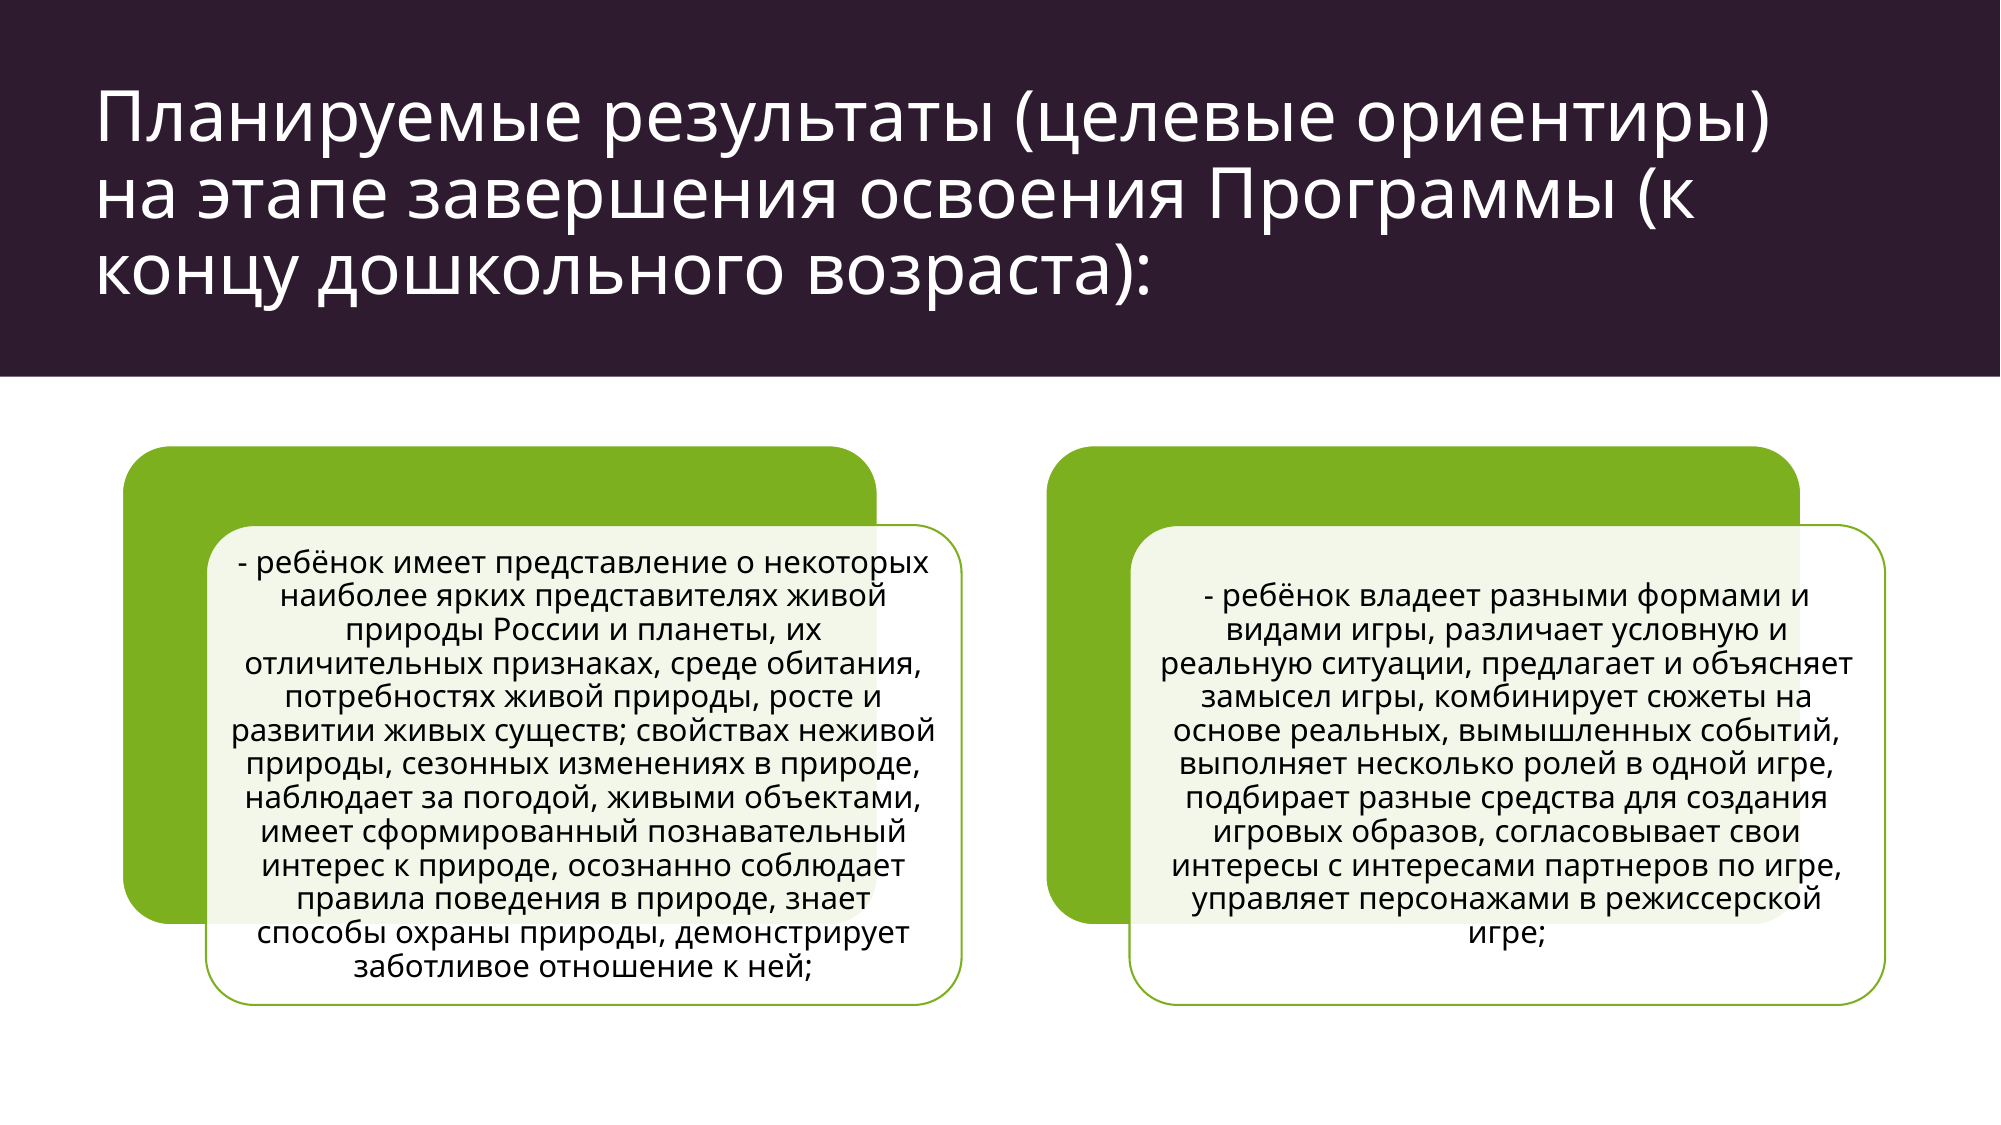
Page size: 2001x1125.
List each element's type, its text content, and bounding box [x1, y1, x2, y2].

text_box [0, 378, 2000, 1125]
title Планируемые результаты (целевые ориентиры) на этапе завершения освоения Программы (к концу дошкольного возраста): [79, 59, 1863, 318]
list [70, 445, 1937, 1006]
text_box [0, 0, 2000, 378]
